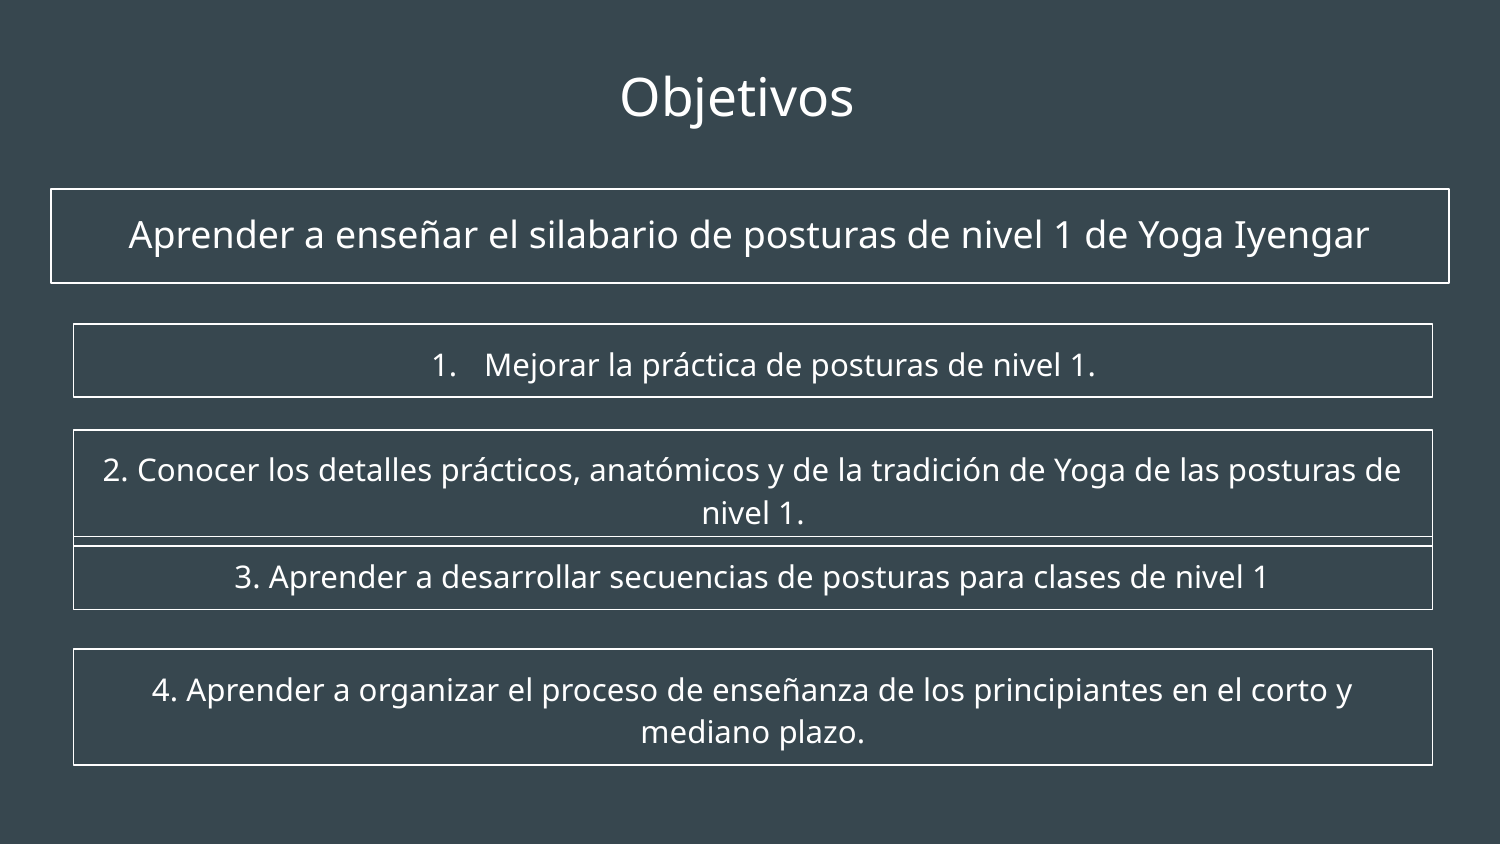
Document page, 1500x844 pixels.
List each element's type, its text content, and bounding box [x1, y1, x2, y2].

text_box 4. Aprender a organizar el proceso de enseñanza de los principiantes en el corto y mediano plazo. [73, 649, 1433, 766]
title Objetivos [38, 48, 1437, 142]
text_box Mejorar la práctica de posturas de nivel 1. [73, 324, 1433, 398]
text_box 3. Aprender a desarrollar secuencias de posturas para clases de nivel 1 [73, 536, 1433, 610]
text_box 2. Conocer los detalles prácticos, anatómicos y de la tradición de Yoga de las posturas de nivel 1. [73, 429, 1433, 536]
list Aprender a enseñar el silabario de posturas de nivel 1 de Yoga Iyengar [51, 189, 1449, 283]
